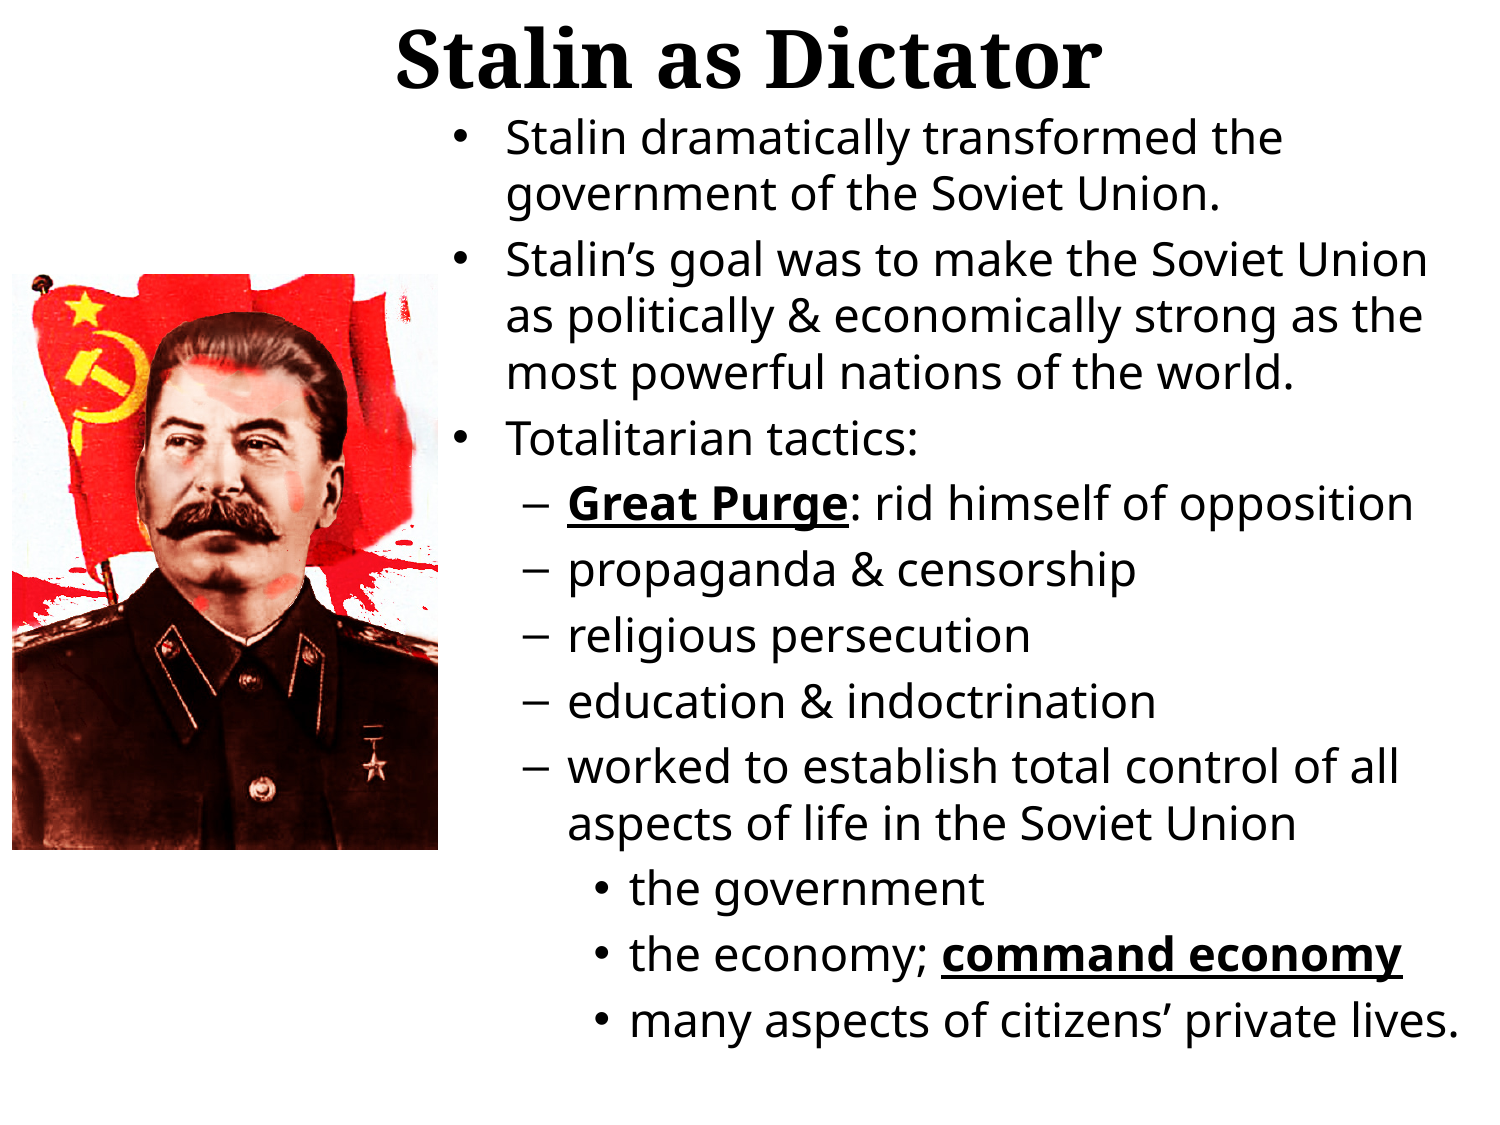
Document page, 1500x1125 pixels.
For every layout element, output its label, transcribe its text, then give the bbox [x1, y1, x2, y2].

picture [11, 274, 438, 851]
title Stalin as Dictator [0, 0, 1500, 113]
list Stalin dramatically transformed the government of the Soviet Union. Stalin’s goal was to make the Soviet Union as politically & economically strong as the most powerful nations of the world. Totalitarian tactics: Great Purge: rid himself of opposition propaganda & censorship religious persecution education & indoctrination worked to establish total control of all aspects of life in the Soviet Union the government the economy; command economy many aspects of citizens’ private lives. [437, 99, 1488, 1100]
